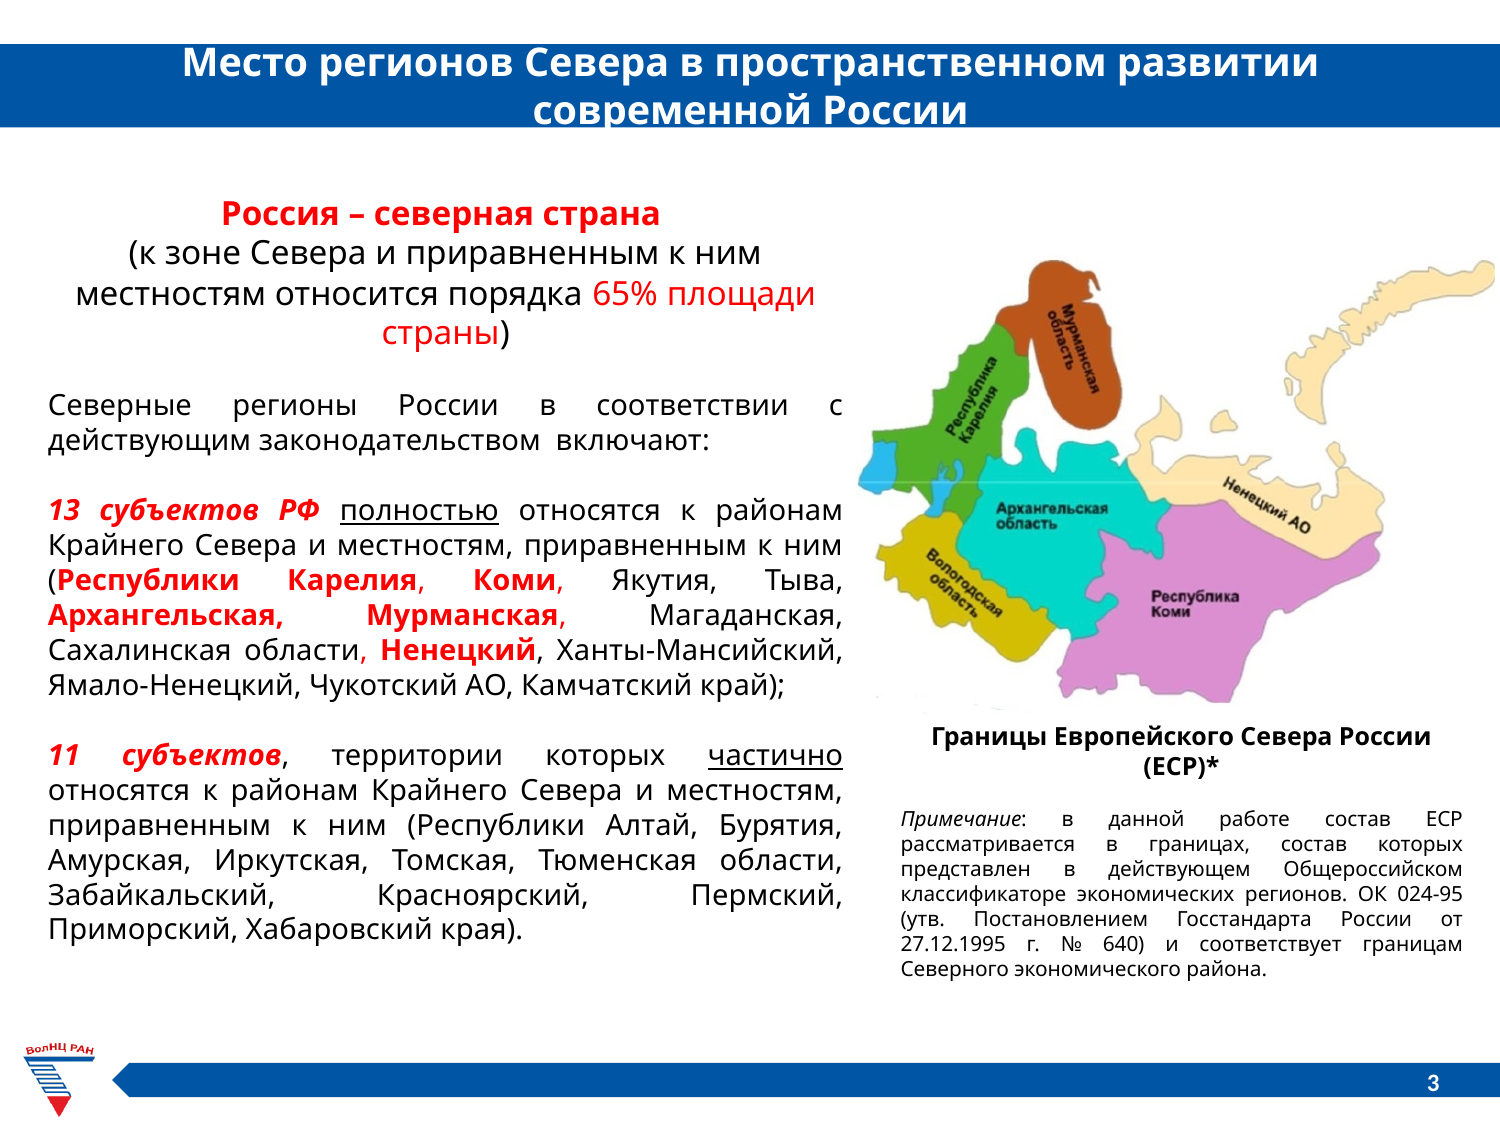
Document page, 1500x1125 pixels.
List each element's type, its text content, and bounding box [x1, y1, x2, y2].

picture [855, 255, 1495, 714]
text_box Место регионов Севера в пространственном развитии современной России [31, 29, 1471, 140]
text_box Границы Европейского Севера России (ЕСР)* Примечание: в данной работе состав ЕСР рассматривается в границах, состав которых представлен в действующем Общероссийском классификаторе экономических регионов. ОК 024-95 (утв. Постановлением Госстандарта России от 27.12.1995 г. № 640) и соответствует границам Северного экономического района. [885, 721, 1478, 988]
picture [23, 1043, 95, 1117]
text_box Россия – северная страна (к зоне Севера и приравненным к ним местностям относится порядка 65% площади страны) Северные регионы России в соответствии с действующим законодательством включают: 13 субъектов РФ полностью относятся к районам Крайнего Севера и местностям, приравненным к ним (Республики Карелия, Коми, Якутия, Тыва, Архангельская, Мурманская, Магаданская, Сахалинская области, Ненецкий, Ханты-Мансийский, Ямало-Ненецкий, Чукотский АО, Камчатский край); 11 субъектов, территории которых частично относятся к районам Крайнего Севера и местностям, приравненным к ним (Республики Алтай, Бурятия, Амурская, Иркутская, Томская, Тюменская области, Забайкальский, Красноярский, Пермский, Приморский, Хабаровский края). [33, 184, 859, 989]
text_box 3 [1104, 1051, 1455, 1112]
